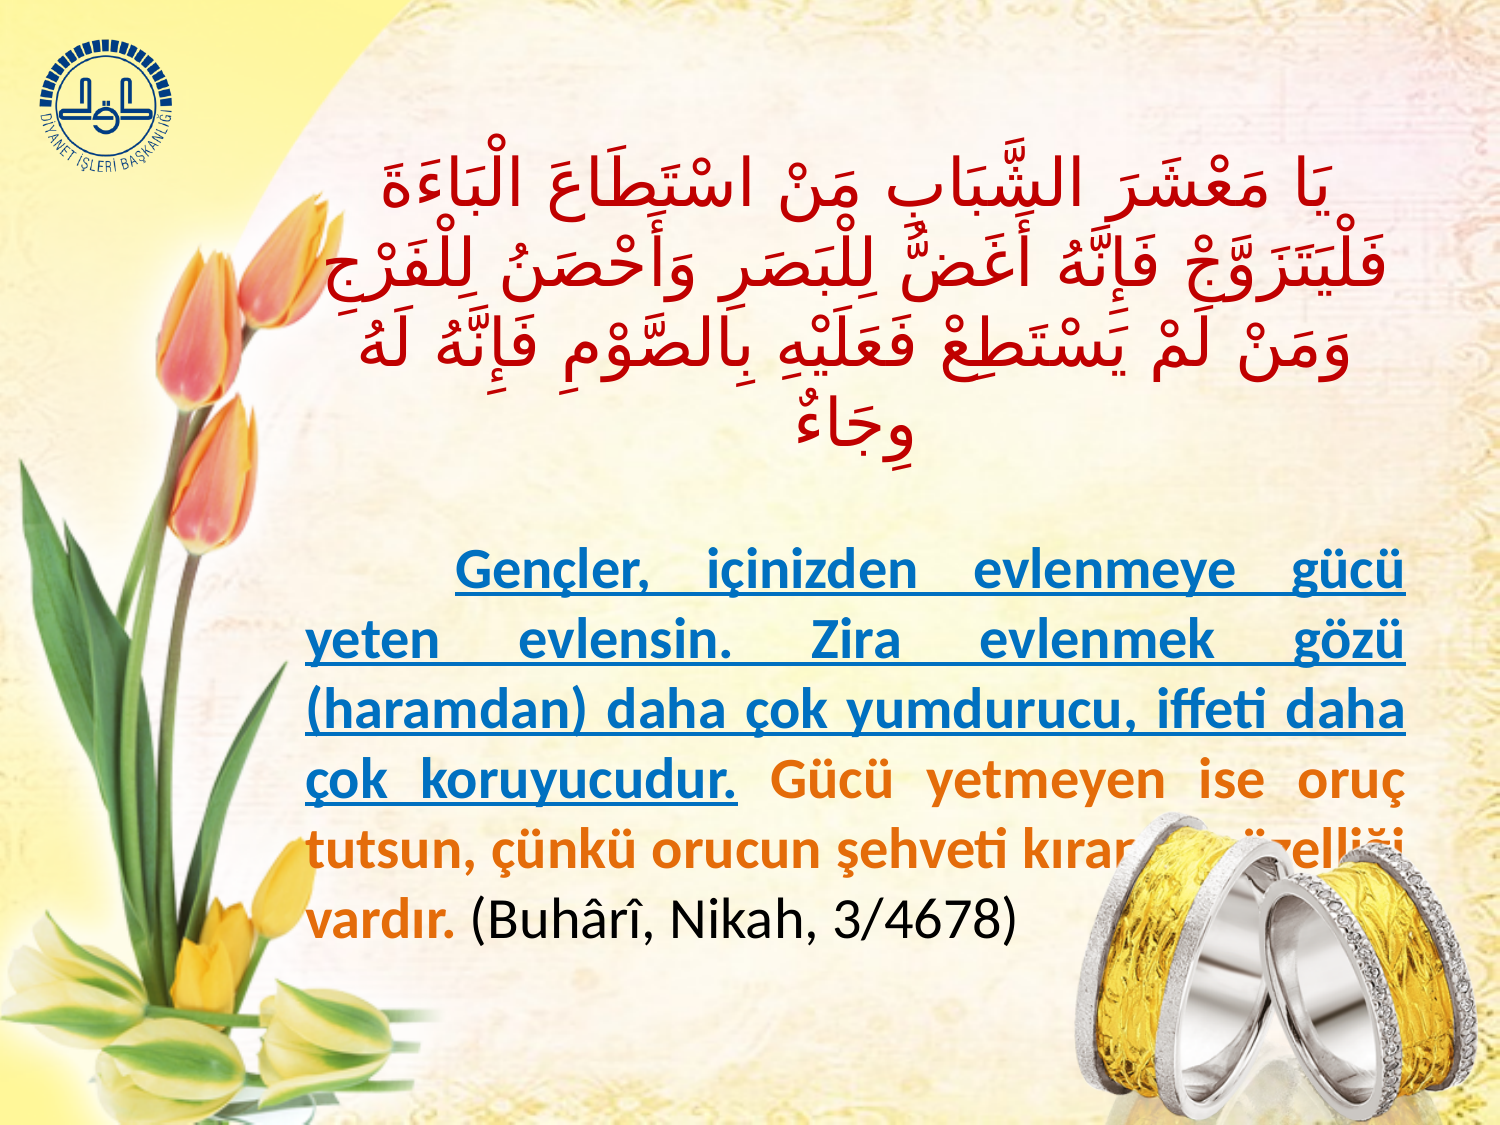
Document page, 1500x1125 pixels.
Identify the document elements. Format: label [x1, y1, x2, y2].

picture [1068, 802, 1495, 1125]
text_box [0, 0, 1500, 1125]
